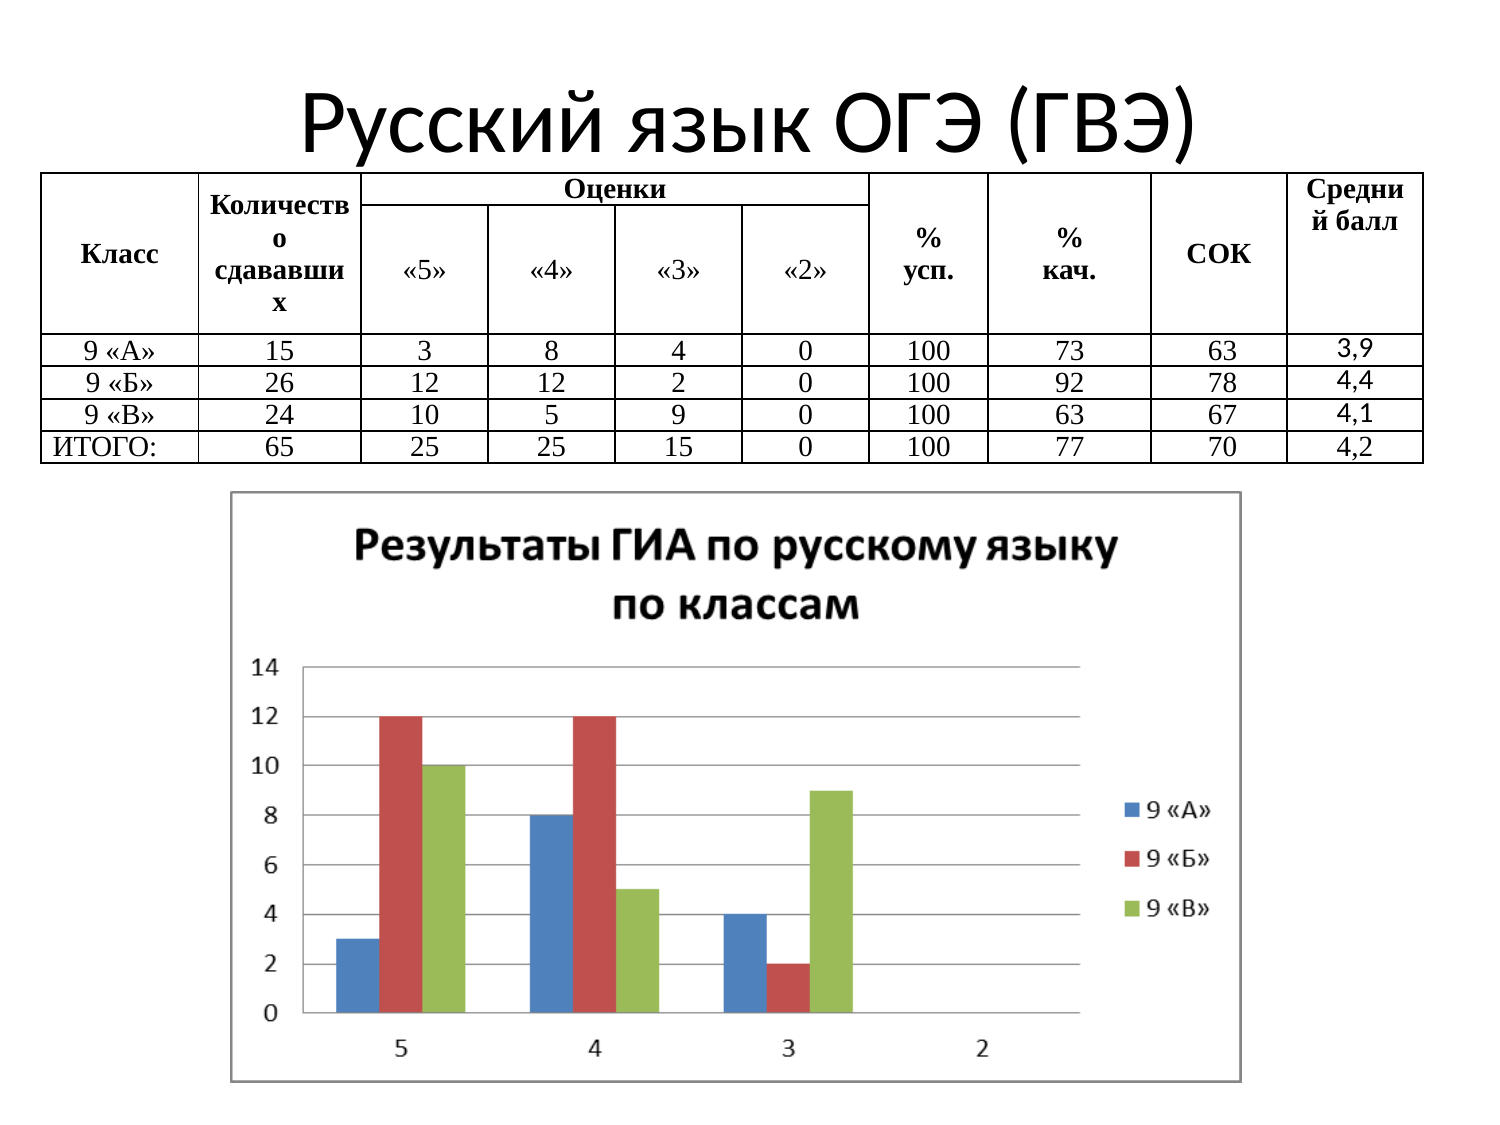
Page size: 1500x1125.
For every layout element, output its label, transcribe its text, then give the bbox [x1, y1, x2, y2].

table_cell «4» [489, 206, 614, 333]
title Русский язык ОГЭ (ГВЭ) [75, 45, 1425, 188]
table_cell 25 [362, 432, 487, 462]
table_cell 73 [989, 335, 1150, 365]
table_header % усп. [870, 174, 987, 333]
table_cell 63 [1152, 335, 1286, 365]
table_cell 15 [199, 335, 360, 365]
table_cell «2» [743, 206, 868, 333]
table_cell 63 [989, 400, 1150, 430]
table_cell 92 [989, 367, 1150, 398]
table_cell 70 [1152, 432, 1286, 462]
table_header СОК [1152, 174, 1286, 333]
table_cell 8 [489, 335, 614, 365]
table_cell 67 [1152, 400, 1286, 430]
table_cell 9 [616, 400, 741, 430]
table_header Средний балл [1288, 174, 1422, 333]
table_cell 25 [489, 432, 614, 462]
table_cell 4 [616, 335, 741, 365]
table_cell 100 [870, 400, 987, 430]
table_cell 3 [362, 335, 487, 365]
table_header Количество сдававших [199, 174, 360, 333]
table_cell 5 [489, 400, 614, 430]
table_cell 3,9 [1288, 335, 1422, 365]
table_cell 9 «А» [42, 335, 198, 365]
table_header Оценки [362, 174, 868, 204]
table_cell 4,1 [1288, 400, 1422, 430]
table_cell 9 «В» [42, 400, 198, 430]
table_cell 100 [870, 335, 987, 365]
table_cell 0 [743, 367, 868, 398]
table_cell 100 [870, 432, 987, 462]
table_cell 12 [362, 367, 487, 398]
table_header Класс [42, 174, 198, 333]
table_cell 78 [1152, 367, 1286, 398]
table_cell 15 [616, 432, 741, 462]
table_cell «3» [616, 206, 741, 333]
table_cell 26 [199, 367, 360, 398]
table_cell 4,2 [1288, 432, 1422, 462]
table_cell ИТОГО: [42, 432, 198, 462]
table_cell 77 [989, 432, 1150, 462]
table_cell 0 [743, 335, 868, 365]
table_cell 0 [743, 400, 868, 430]
table_cell 65 [199, 432, 360, 462]
table_cell 10 [362, 400, 487, 430]
table_cell 0 [743, 432, 868, 462]
table_cell 12 [489, 367, 614, 398]
table_cell 24 [199, 400, 360, 430]
table_cell 9 «Б» [42, 367, 198, 398]
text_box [229, 491, 1242, 1083]
table_cell 2 [616, 367, 741, 398]
table_header % кач. [989, 174, 1150, 333]
table_cell «5» [362, 206, 487, 333]
table_cell 4,4 [1288, 367, 1422, 398]
table_cell 100 [870, 367, 987, 398]
